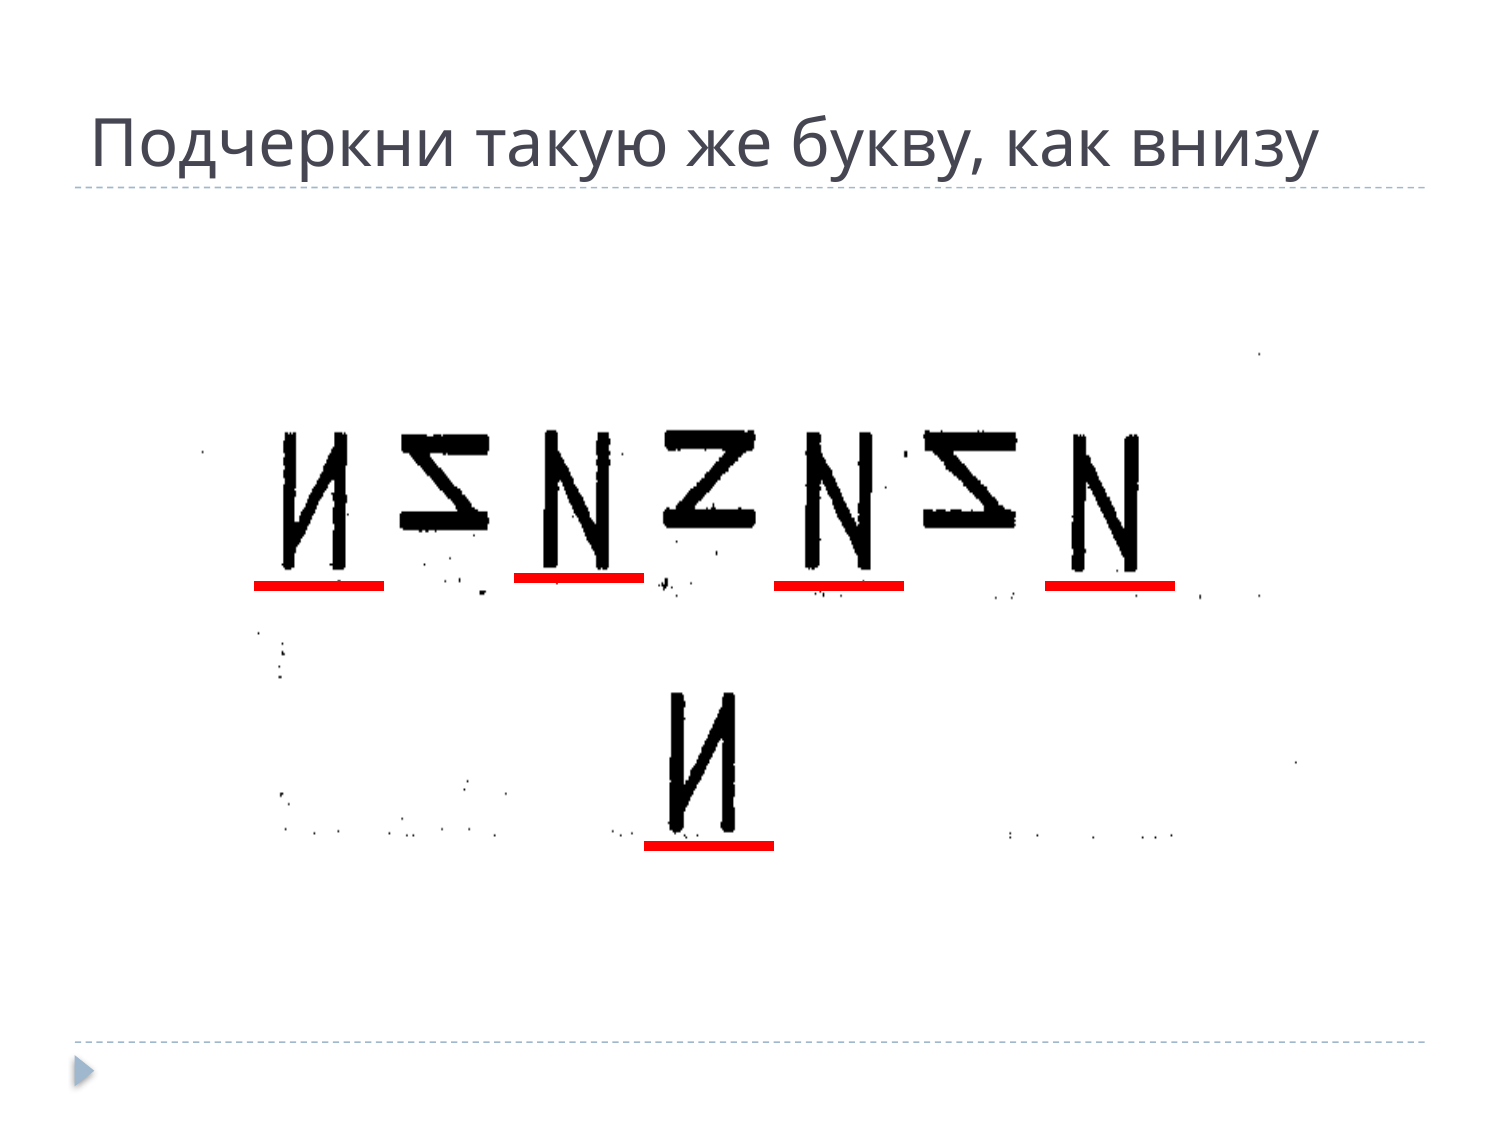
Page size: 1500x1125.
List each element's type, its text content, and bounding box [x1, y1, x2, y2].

picture [182, 347, 1412, 880]
title Подчеркни такую же букву, как внизу [75, 24, 1425, 188]
